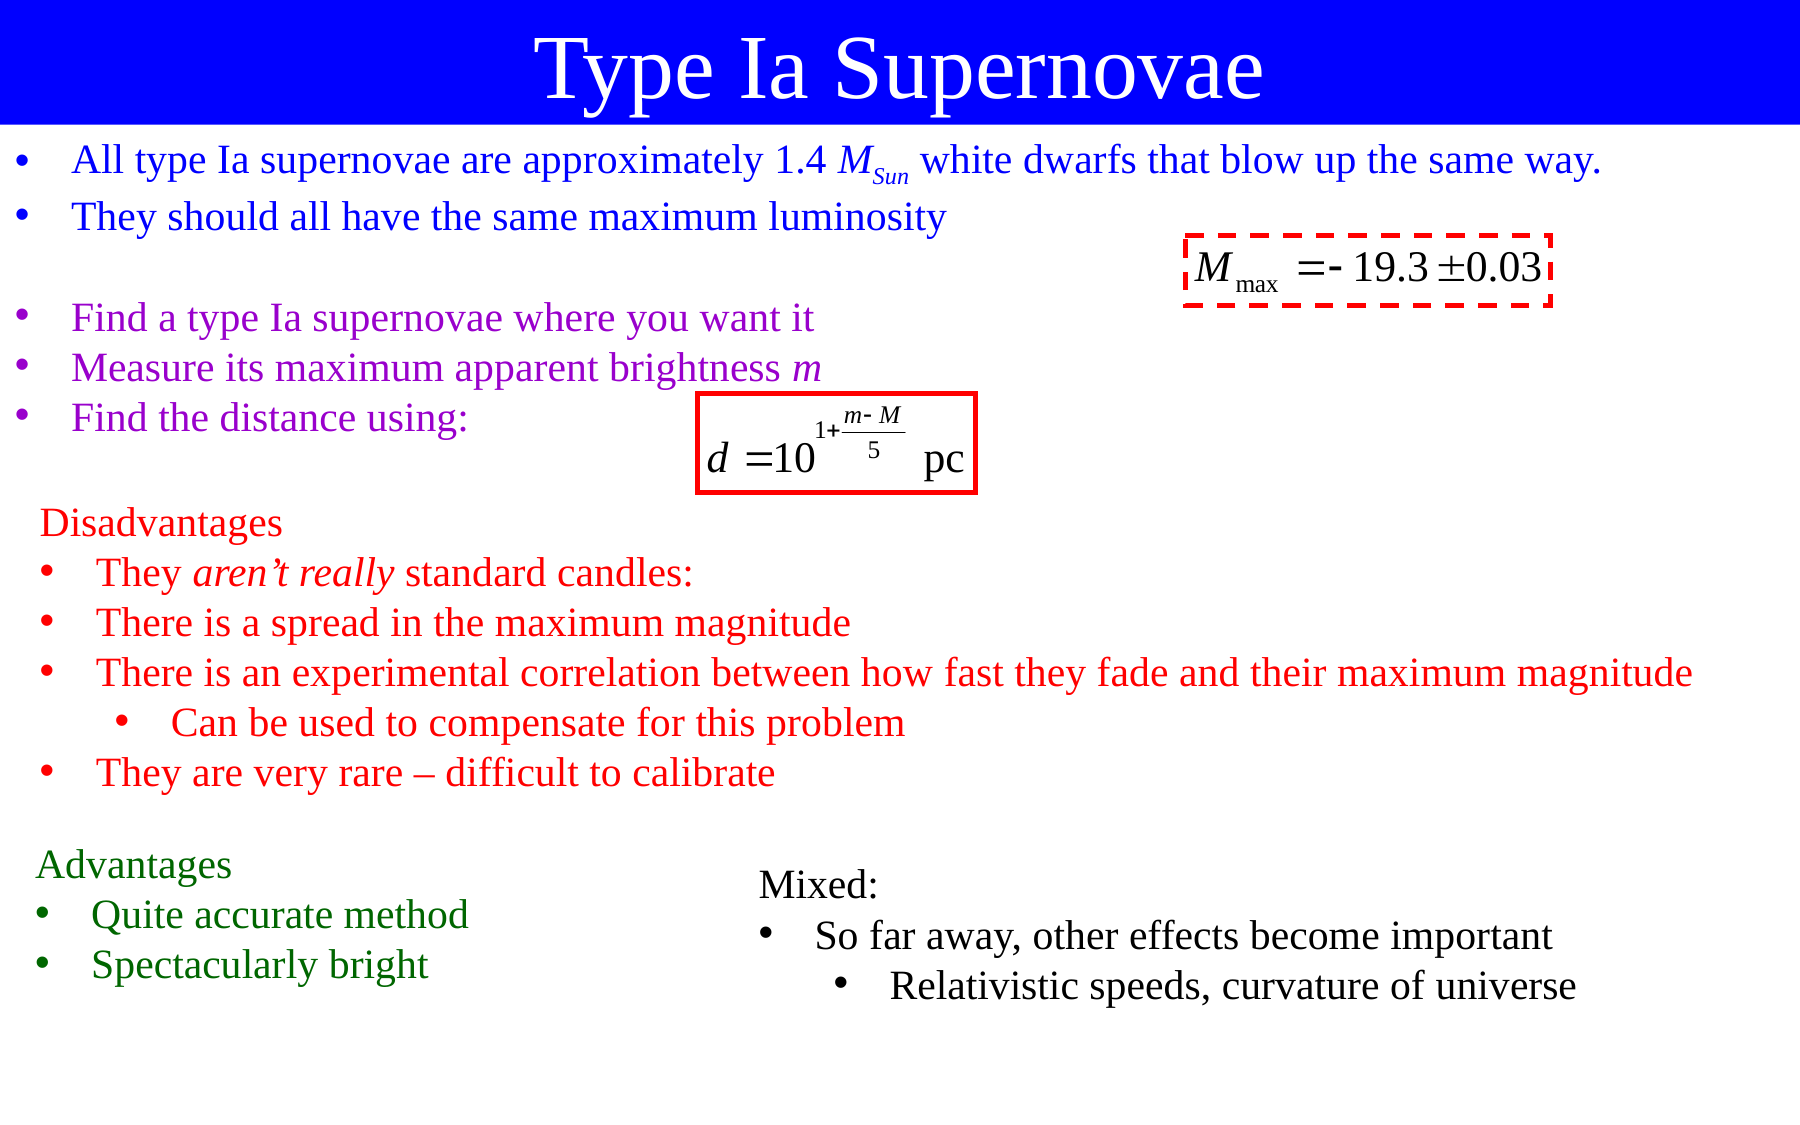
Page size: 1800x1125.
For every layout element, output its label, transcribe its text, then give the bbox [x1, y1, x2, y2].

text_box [1187, 237, 1549, 304]
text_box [699, 395, 974, 491]
text_box Type Ia Supernovae [0, 0, 1800, 123]
text_box Advantages Quite accurate method Spectacularly bright [20, 829, 1083, 995]
text_box All type Ia supernovae are approximately 1.4 MSun white dwarfs that blow up the same way. They should all have the same maximum luminosity Find a type Ia supernovae where you want it Measure its maximum apparent brightness m Find the distance using: [0, 125, 1763, 447]
text_box Mixed: So far away, other effects become important Relativistic speeds, curvature of universe [743, 849, 1782, 1015]
text_box Disadvantages They aren’t really standard candles: There is a spread in the maximum magnitude There is an experimental correlation between how fast they fade and their maximum magnitude Can be used to compensate for this problem They are very rare – difficult to calibrate [24, 487, 1763, 803]
